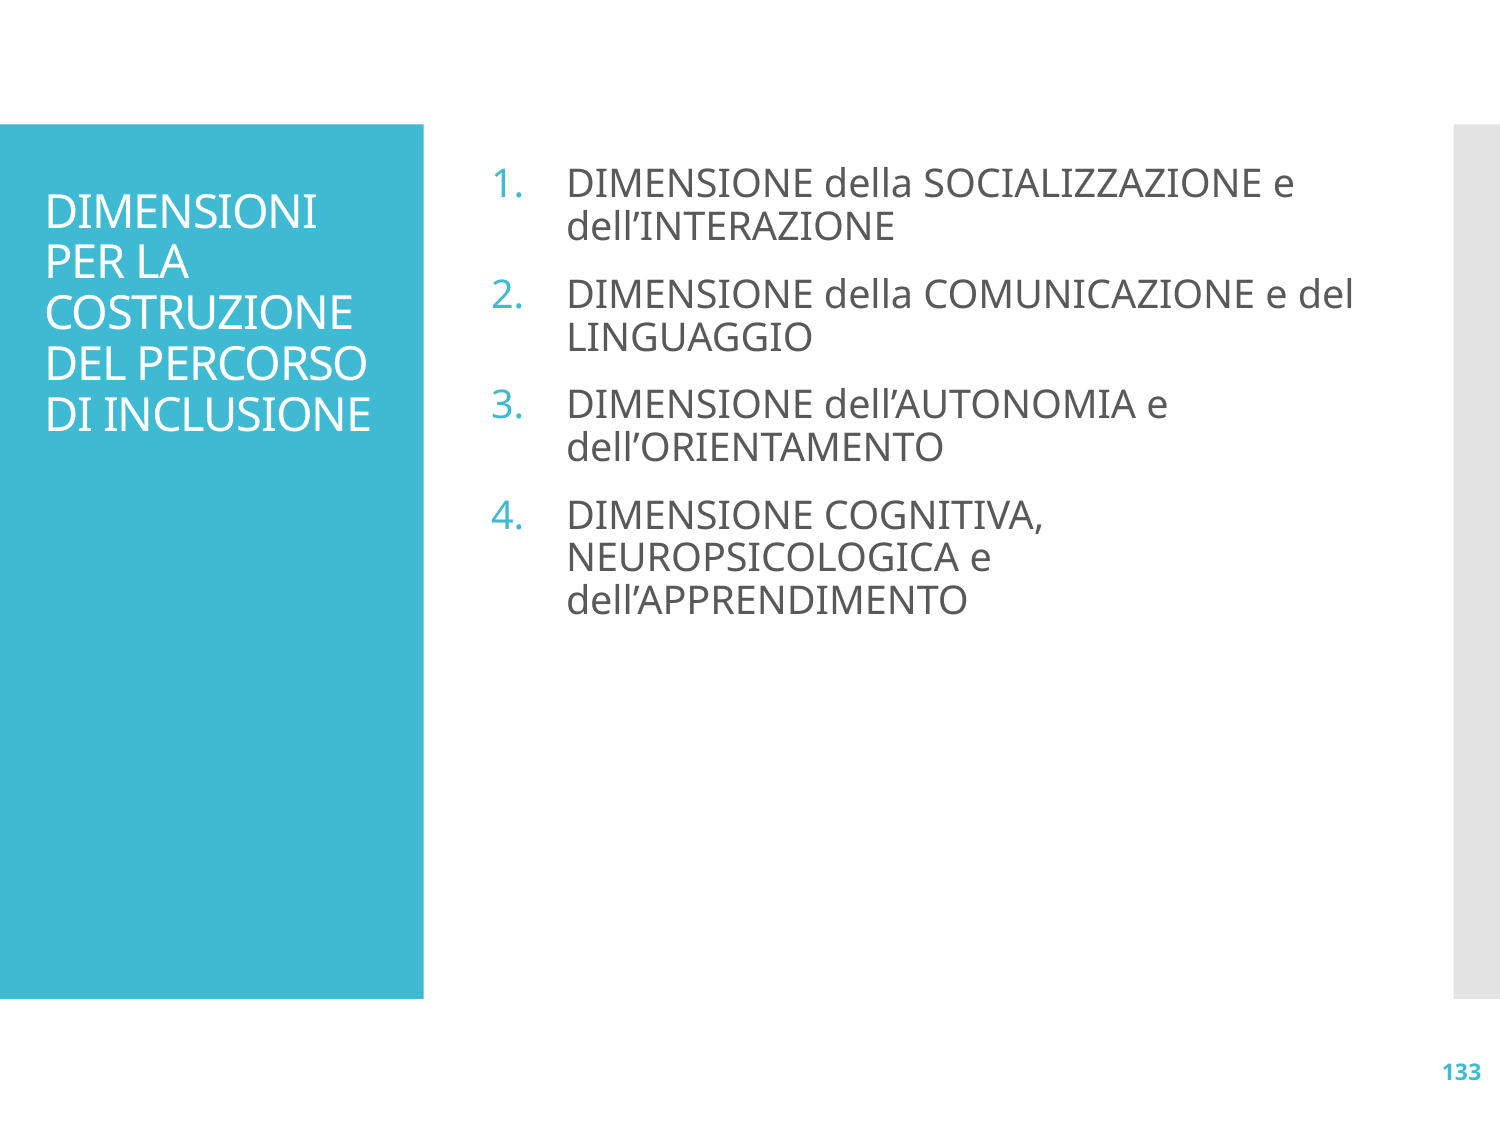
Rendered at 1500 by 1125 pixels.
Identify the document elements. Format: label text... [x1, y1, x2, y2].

list DIMENSIONE della SOCIALIZZAZIONE e dell’INTERAZIONE DIMENSIONE della COMUNICAZIONE e del LINGUAGGIO DIMENSIONE dell’AUTONOMIA e dell’ORIENTAMENTO DIMENSIONE COGNITIVA, NEUROPSICOLOGICA e dell’APPRENDIMENTO [476, 141, 1376, 646]
slide_number 133 [1308, 1042, 1497, 1103]
title DIMENSIONI PER LA COSTRUZIONE DEL PERCORSO DI INCLUSIONE [29, 160, 393, 468]
